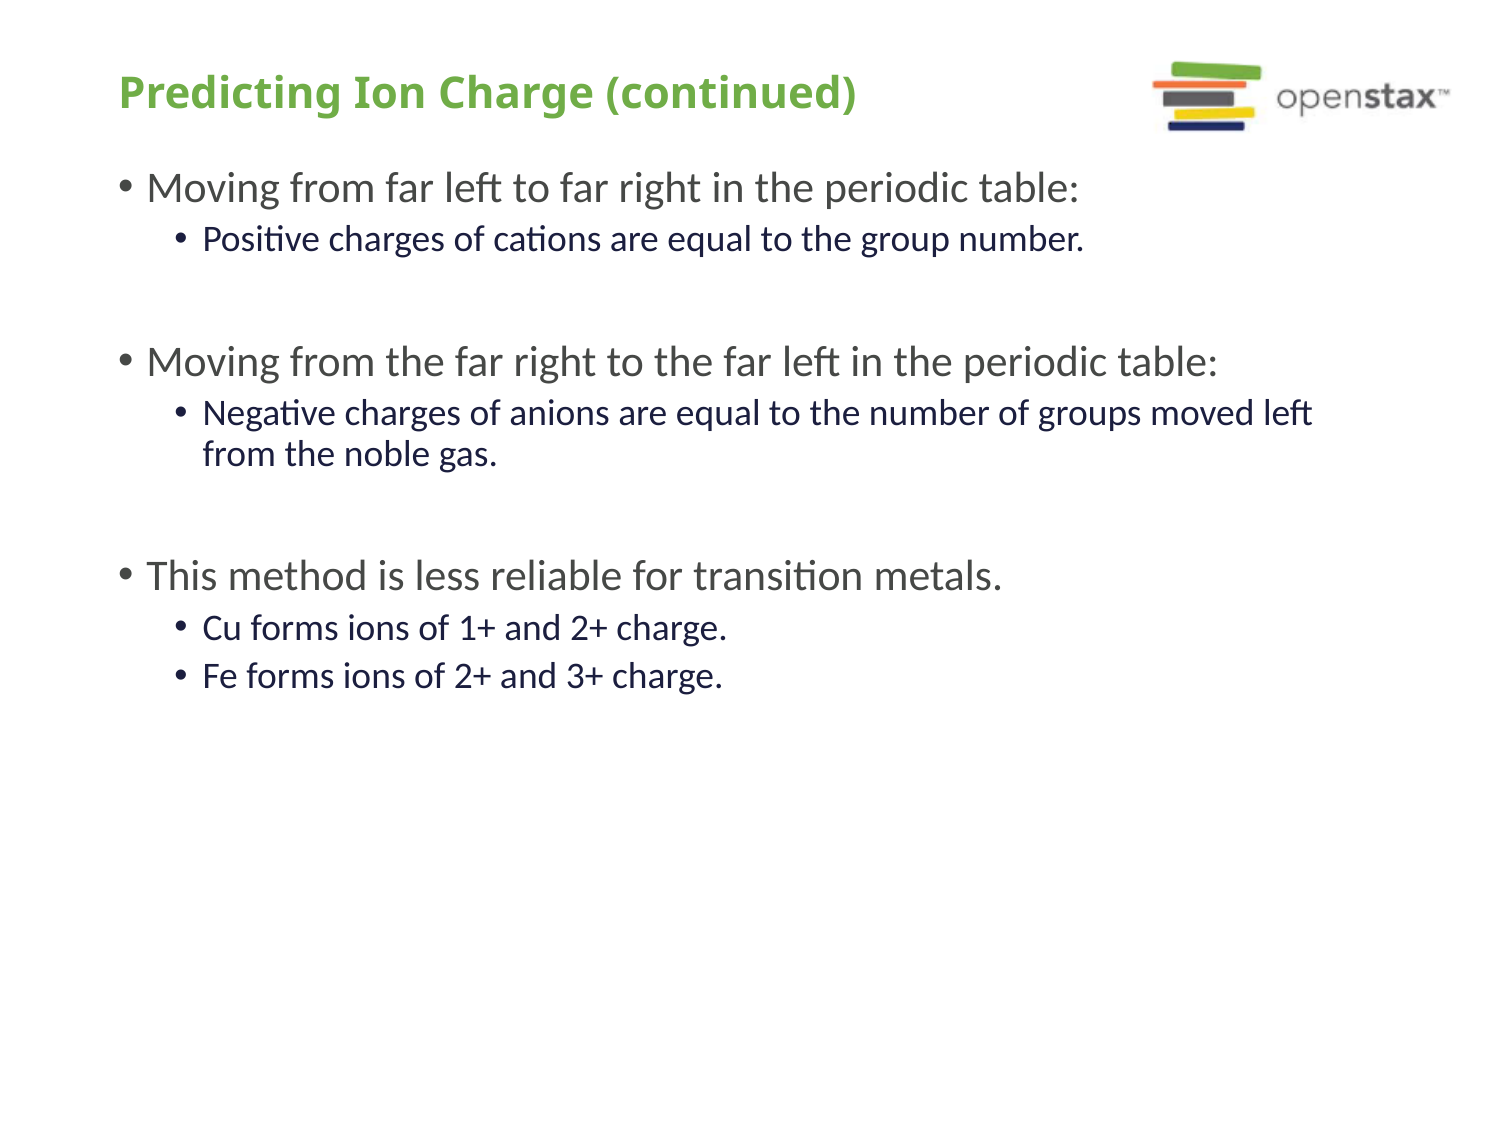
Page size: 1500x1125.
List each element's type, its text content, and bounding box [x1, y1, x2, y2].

title Predicting Ion Charge (continued) [103, 59, 1397, 130]
list Moving from far left to far right in the periodic table: Positive charges of cations are equal to the group number. Moving from the far right to the far left in the periodic table: Negative charges of anions are equal to the number of groups moved left from the noble gas. This method is less reliable for transition metals. Cu forms ions of 1+ and 2+ charge. Fe forms ions of 2+ and 3+ charge. [103, 156, 1397, 883]
picture [1151, 59, 1452, 134]
